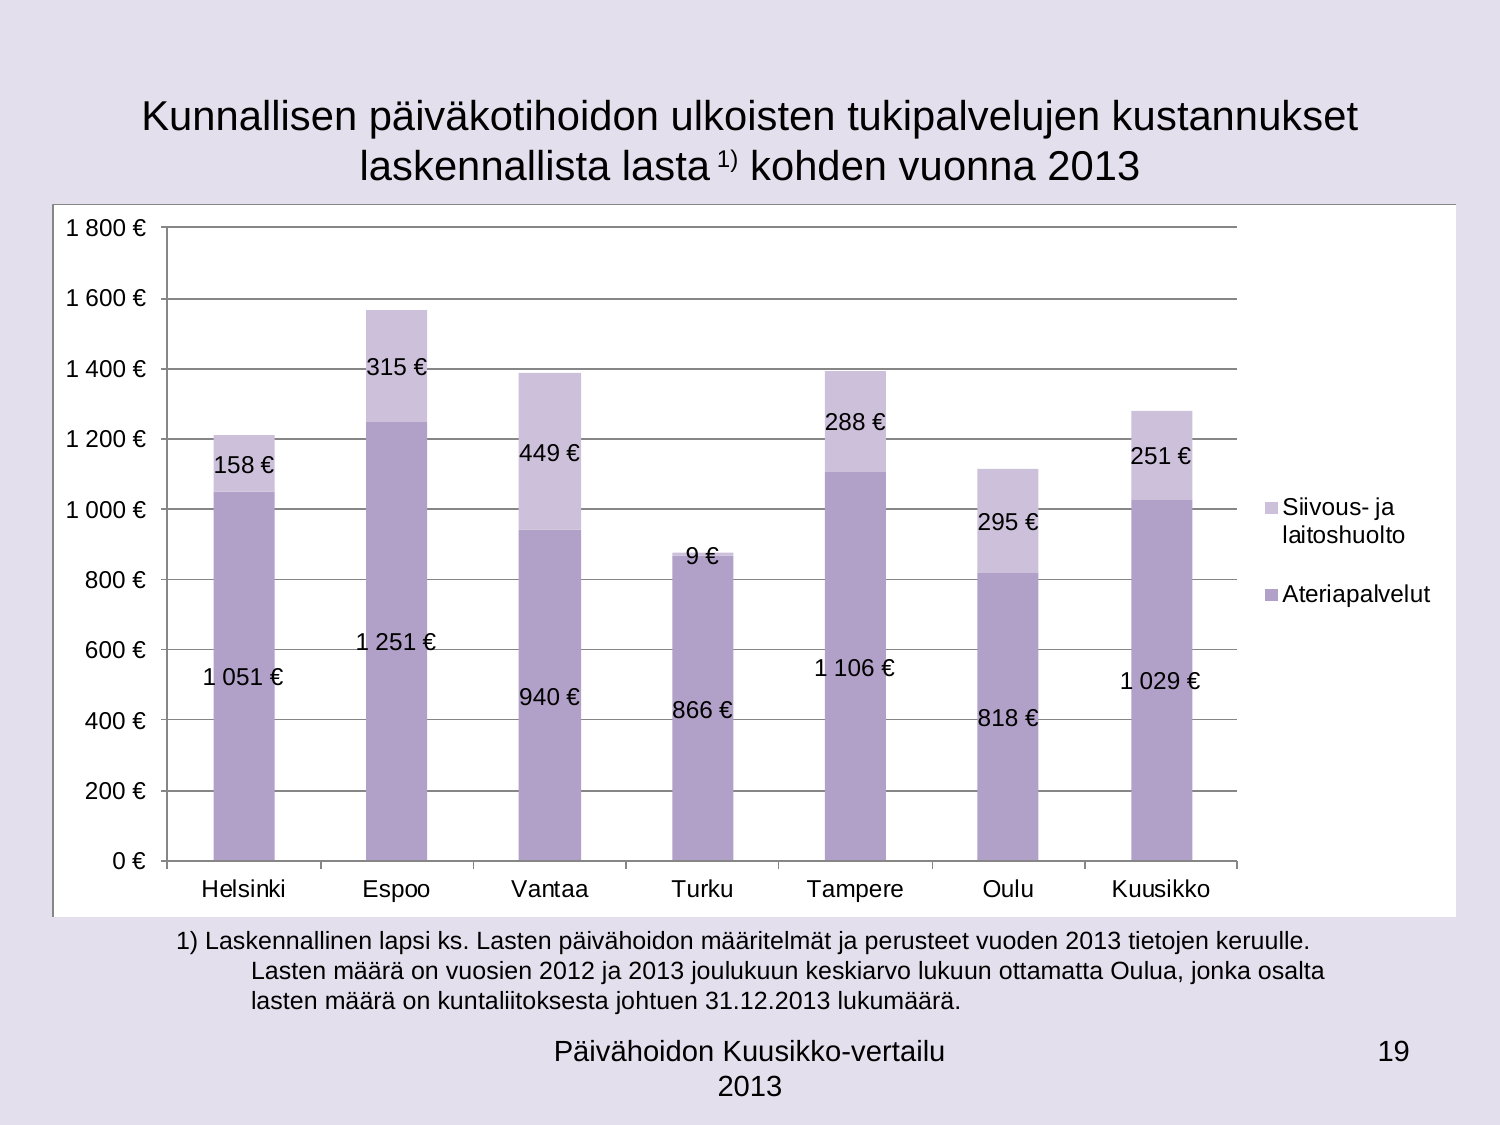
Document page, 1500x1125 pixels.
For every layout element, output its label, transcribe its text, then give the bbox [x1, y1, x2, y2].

footer Päivähoidon Kuusikko-vertailu 2013 [512, 1024, 988, 1103]
picture [50, 203, 1457, 918]
slide_number 18 [1074, 1024, 1426, 1103]
text_box 1) Laskennallinen lapsi ks. Lasten päivähoidon määritelmät ja perusteet vuoden 2013 tietojen keruulle. Lasten määrä on vuosien 2012 ja 2013 joulukuun keskiarvo lukuun ottamatta Oulua, jonka osalta lasten määrä on kuntaliitoksesta johtuen 31.12.2013 lukumäärä. [161, 925, 1345, 1022]
title Kunnallisen päiväkotihoidon ulkoisten tukipalvelujen kustannukset laskennallista lasta 1) kohden vuonna 2013 [75, 45, 1425, 201]
